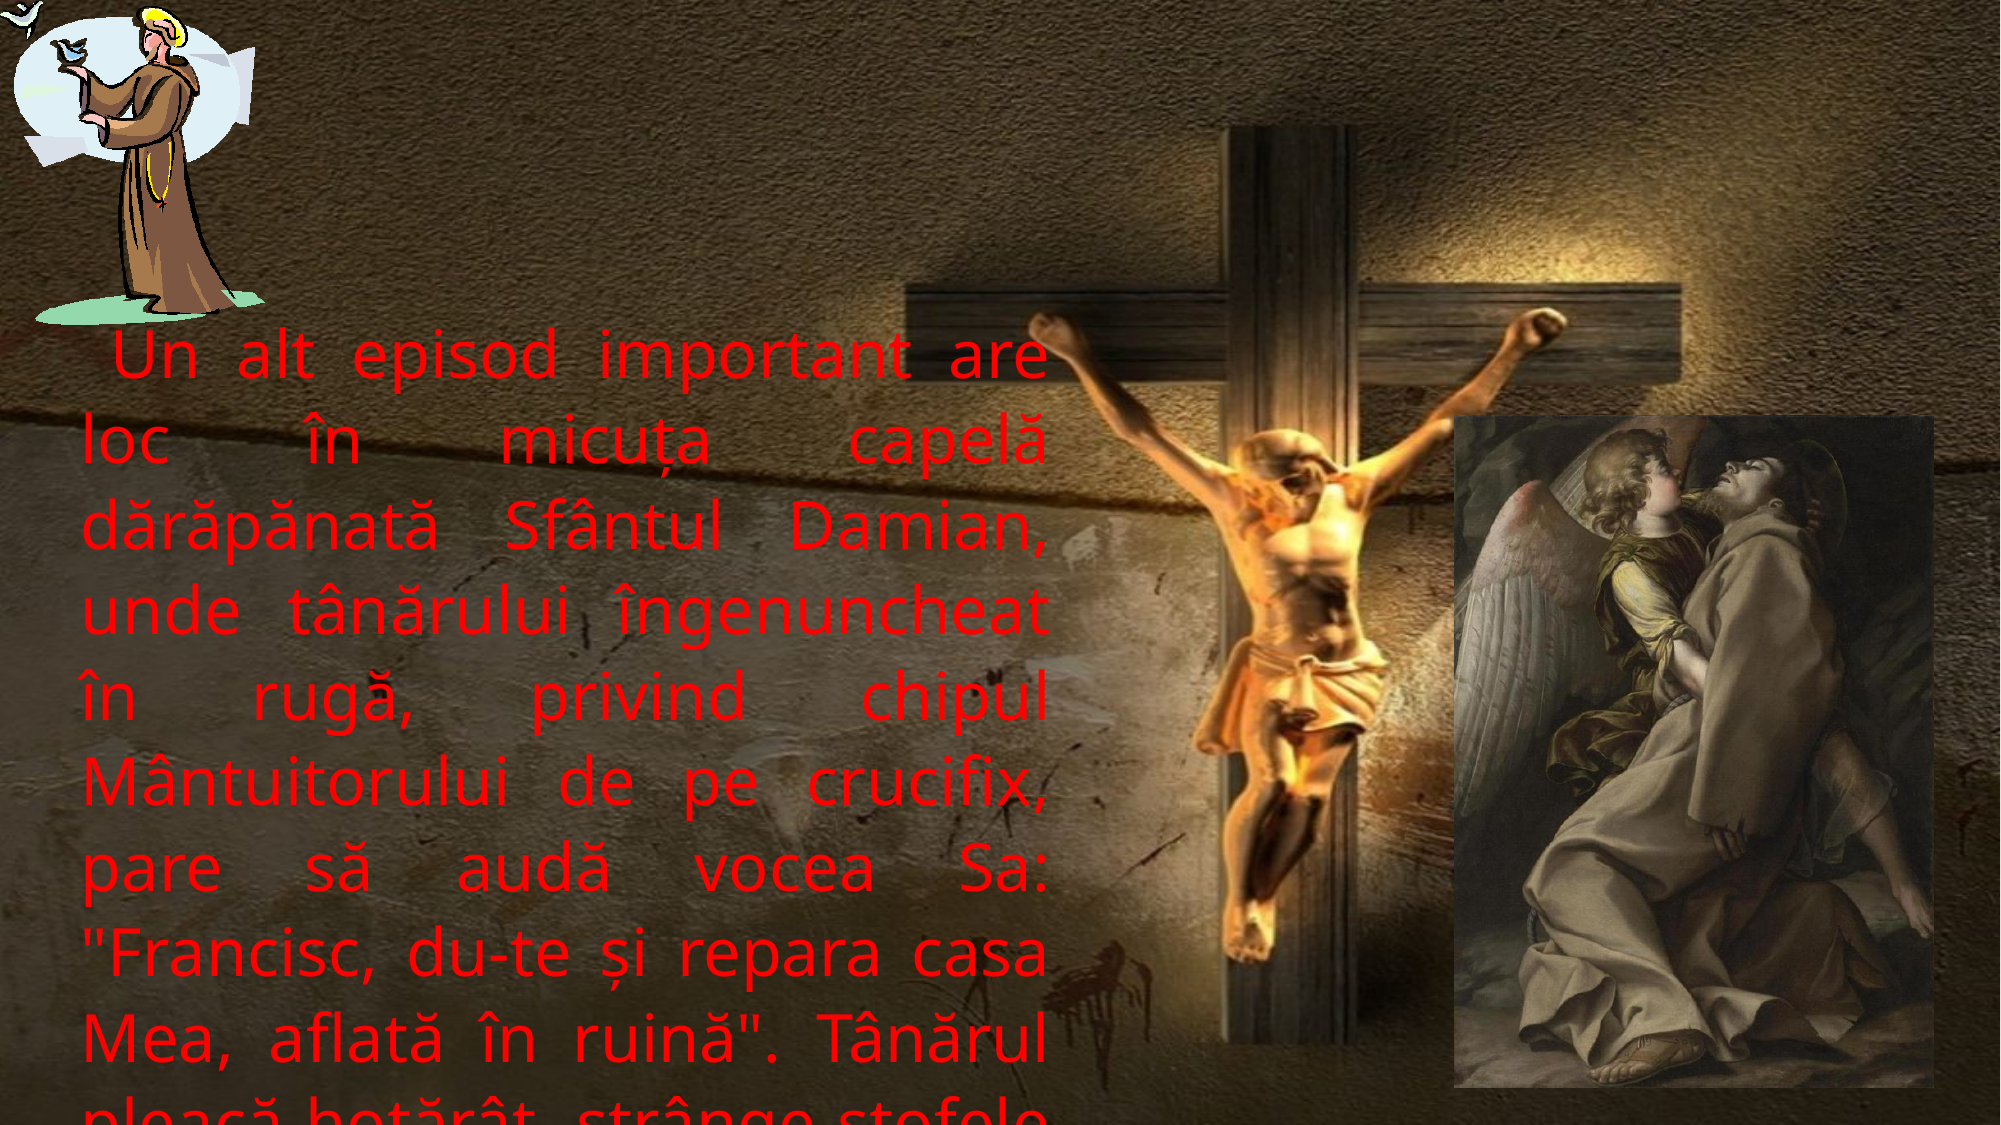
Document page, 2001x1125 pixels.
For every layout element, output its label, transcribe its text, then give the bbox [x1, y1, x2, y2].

text_box Un alt episod important are loc în micuța capelă dărăpănată Sfântul Damian, unde tânărului îngenuncheat în rugă, privind chipul Mântuitorului de pe crucifix, pare să audă vocea Sa: "Francisc, du-te și repara casa Mea, aflată în ruină". Tânărul pleacă hotărât, strânge stofele scumpe din prăvălia tatălui său, le vinde, dând toți banii capelei Sfântul Damian. [66, 298, 1067, 1125]
picture [0, 0, 2001, 1125]
